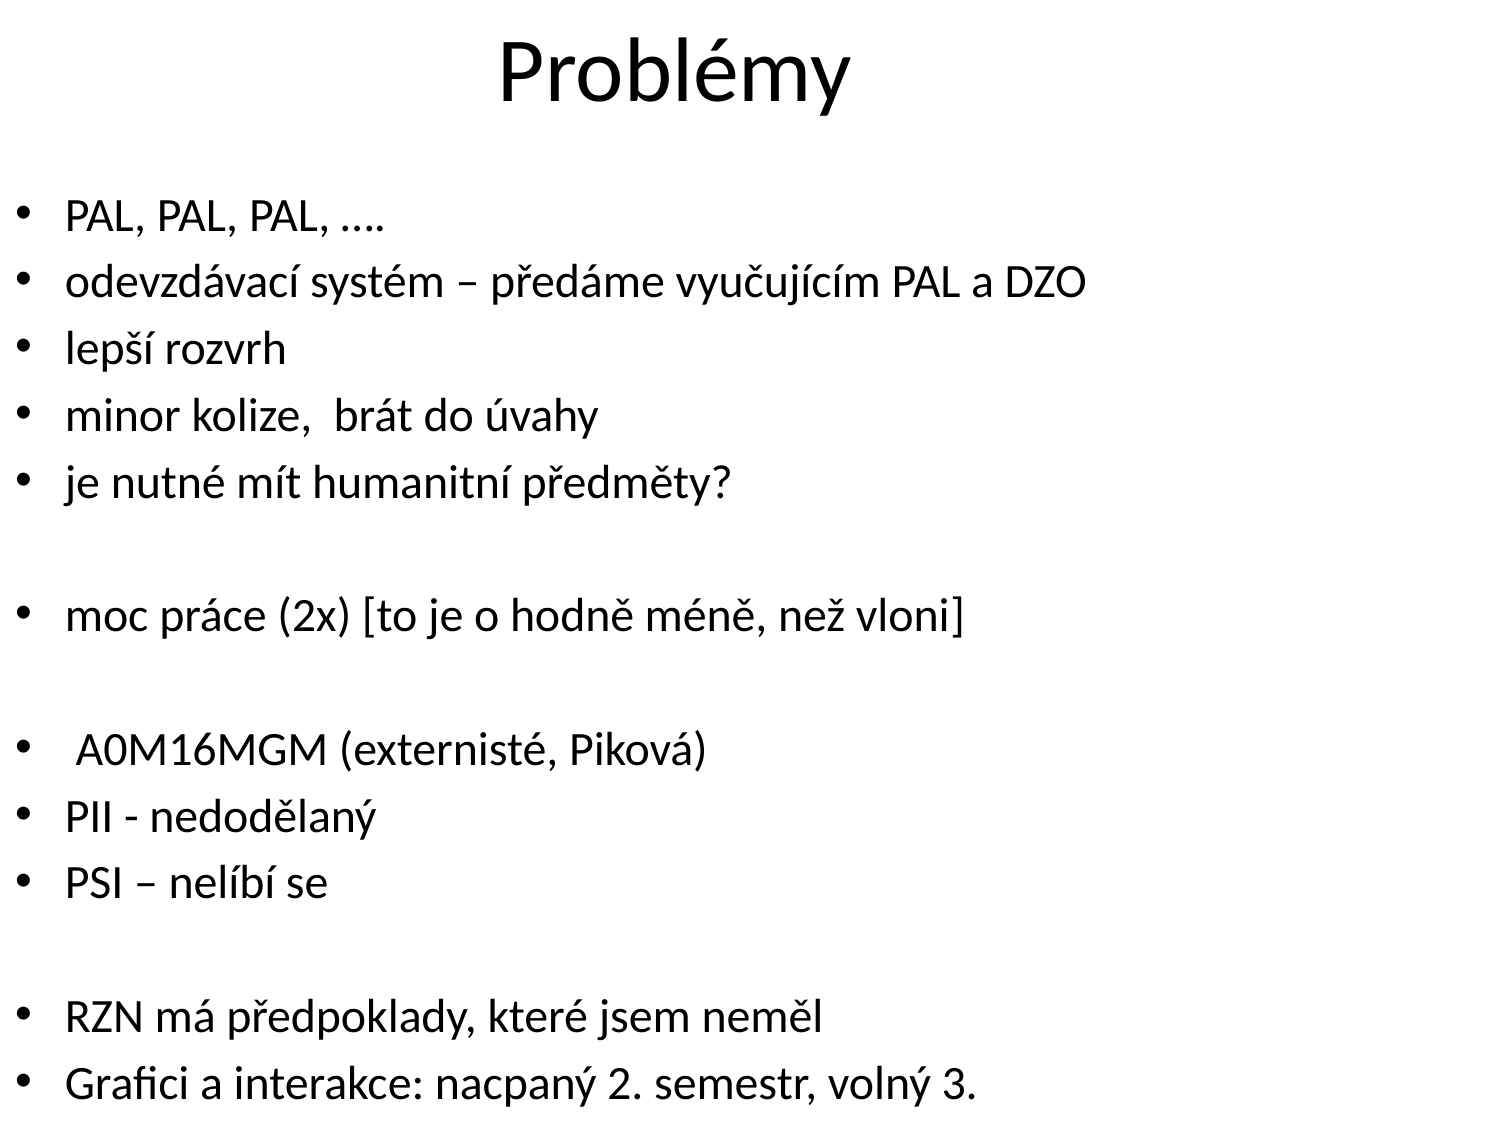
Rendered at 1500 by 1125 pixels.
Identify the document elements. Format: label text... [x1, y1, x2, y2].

list PAL, PAL, PAL, …. odevzdávací systém – předáme vyučujícím PAL a DZO lepší rozvrh minor kolize, brát do úvahy je nutné mít humanitní předměty? moc práce (2x) [to je o hodně méně, než vloni] A0M16MGM (externisté, Piková) PII - nedodělaný PSI – nelíbí se RZN má předpoklady, které jsem neměl Grafici a interakce: nacpaný 2. semestr, volný 3. [0, 175, 1500, 1125]
title Problémy [0, 0, 1350, 141]
